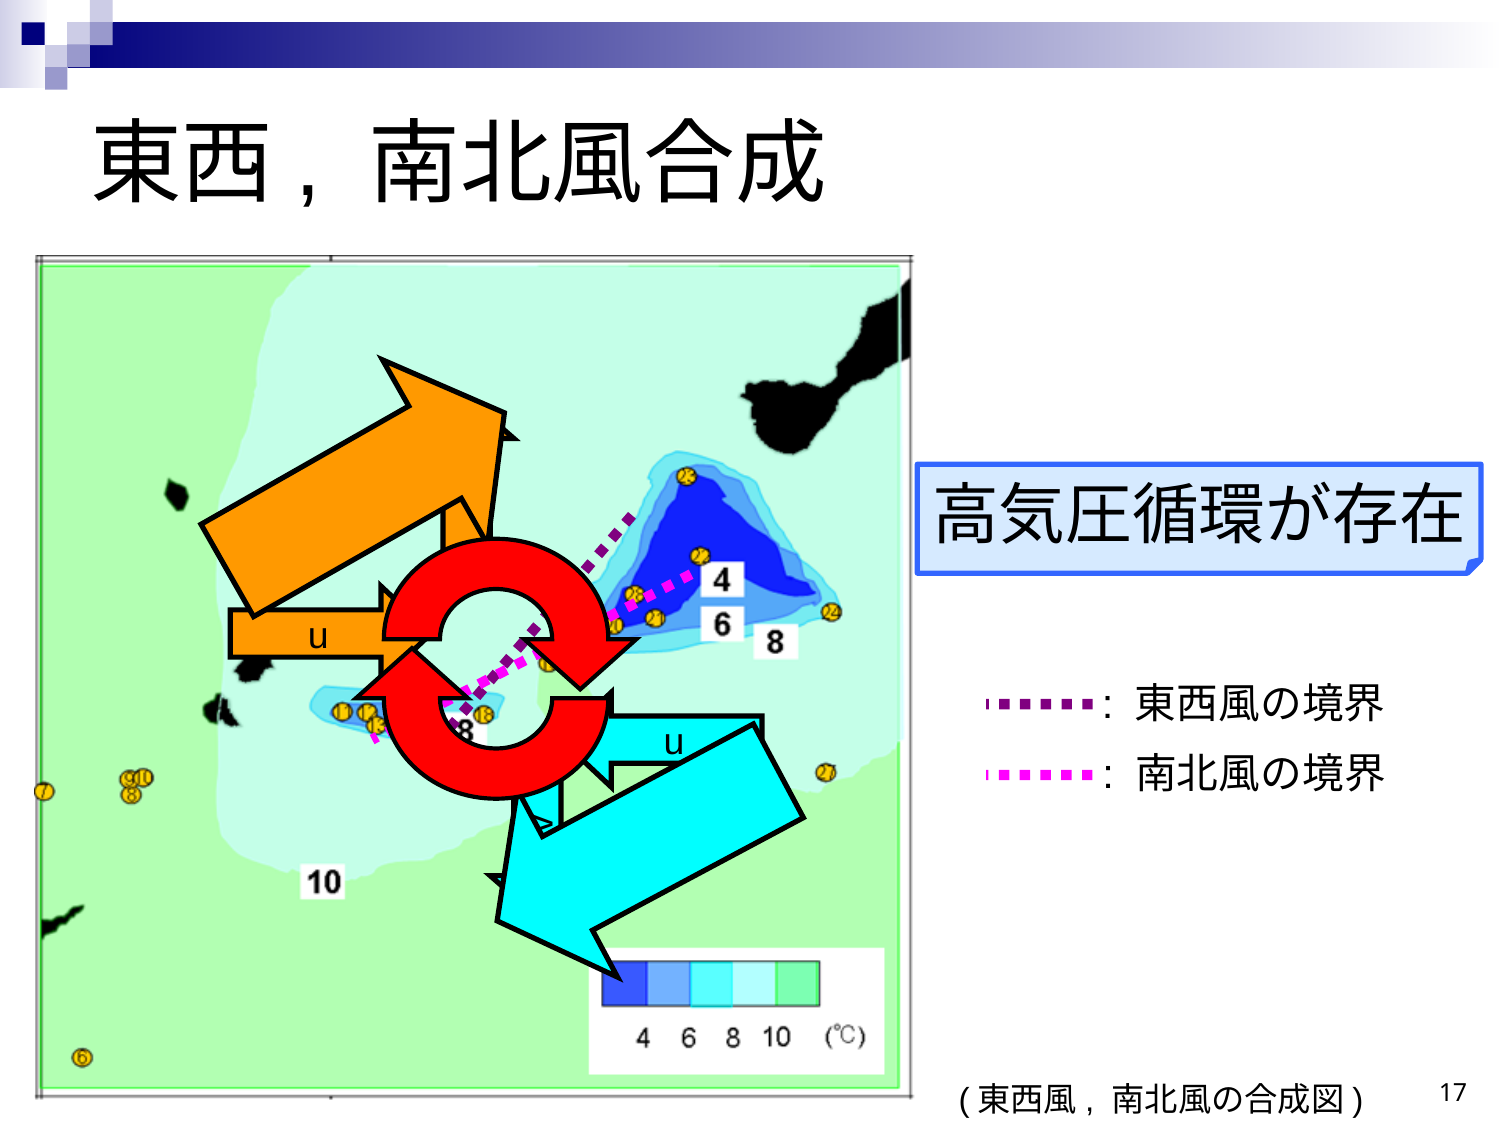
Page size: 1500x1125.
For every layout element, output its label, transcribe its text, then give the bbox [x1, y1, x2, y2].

text_box (東西風, 南北風の合成図) [943, 1070, 1379, 1125]
picture [34, 255, 916, 1103]
slide_number 17 [1132, 1042, 1483, 1118]
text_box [986, 668, 1396, 734]
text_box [383, 538, 609, 799]
text_box 高気圧循環が存在 [917, 464, 1482, 574]
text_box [986, 739, 1396, 805]
title 東西, 南北風合成 [75, 75, 1425, 244]
